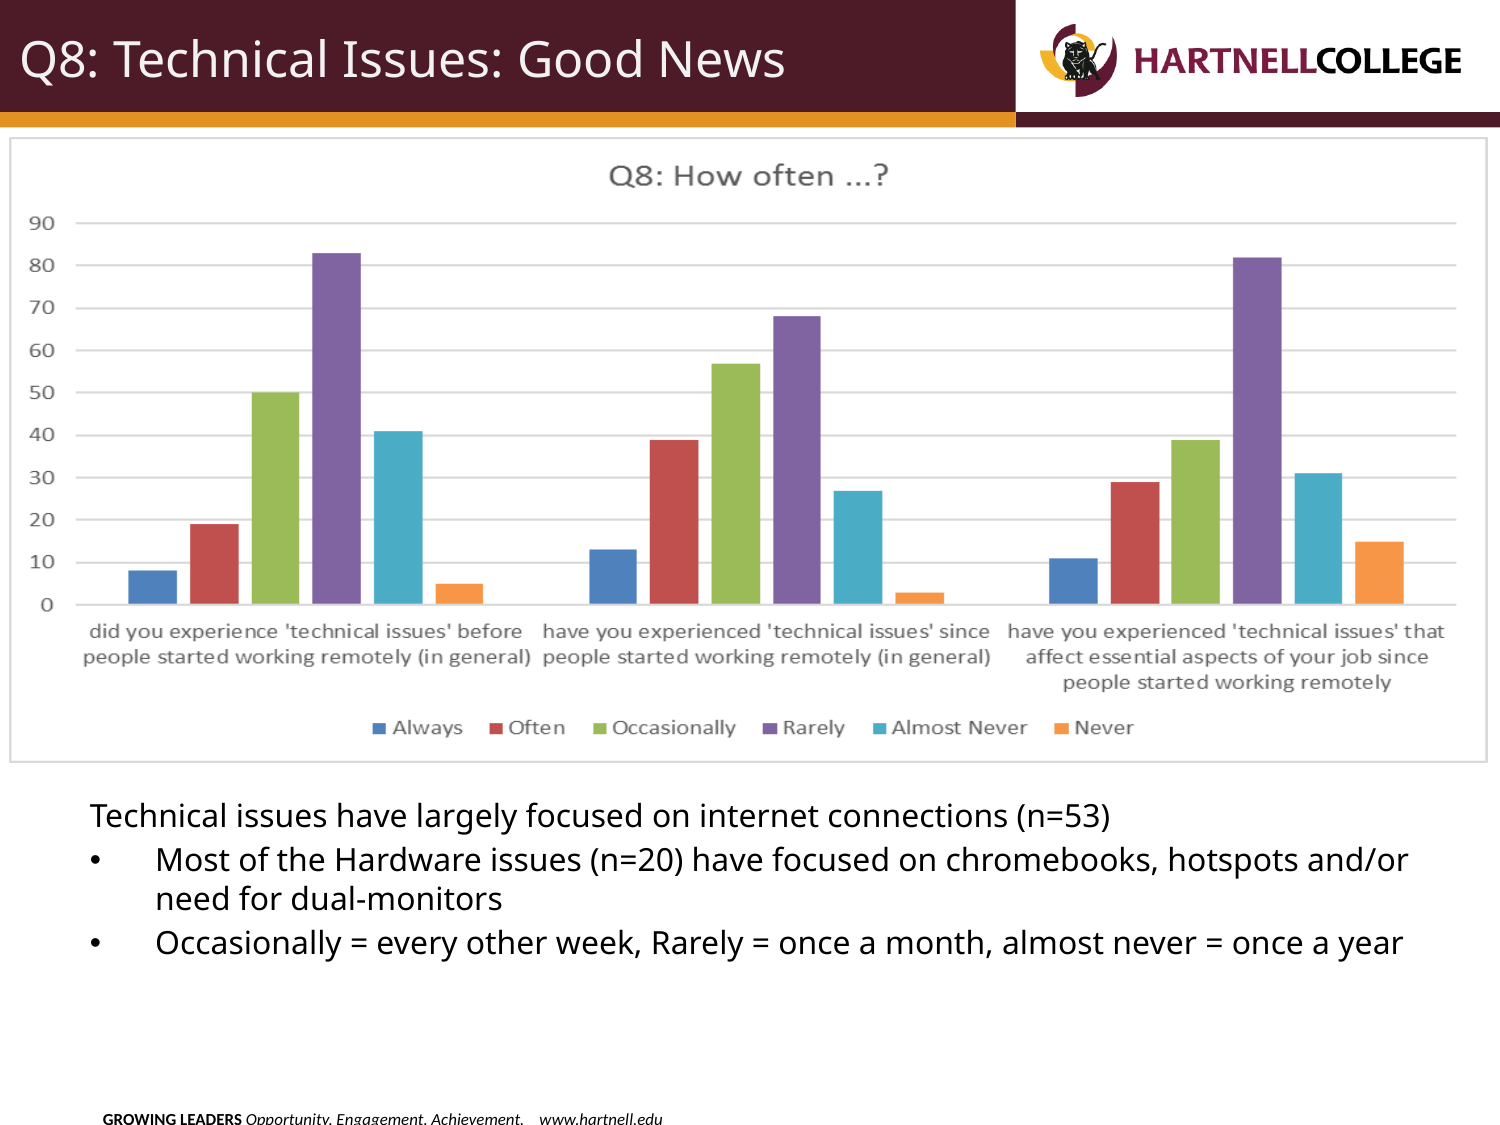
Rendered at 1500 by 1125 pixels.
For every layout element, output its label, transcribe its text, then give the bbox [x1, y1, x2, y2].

picture [1121, 38, 1476, 77]
text_box Technical issues have largely focused on internet connections (n=53) Most of the Hardware issues (n=20) have focused on chromebooks, hotspots and/or need for dual-monitors Occasionally = every other week, Rarely = once a month, almost never = once a year [74, 787, 1425, 1005]
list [8, 137, 1488, 763]
title Q8: Technical Issues: Good News [4, 2, 1016, 113]
picture [1040, 24, 1117, 97]
